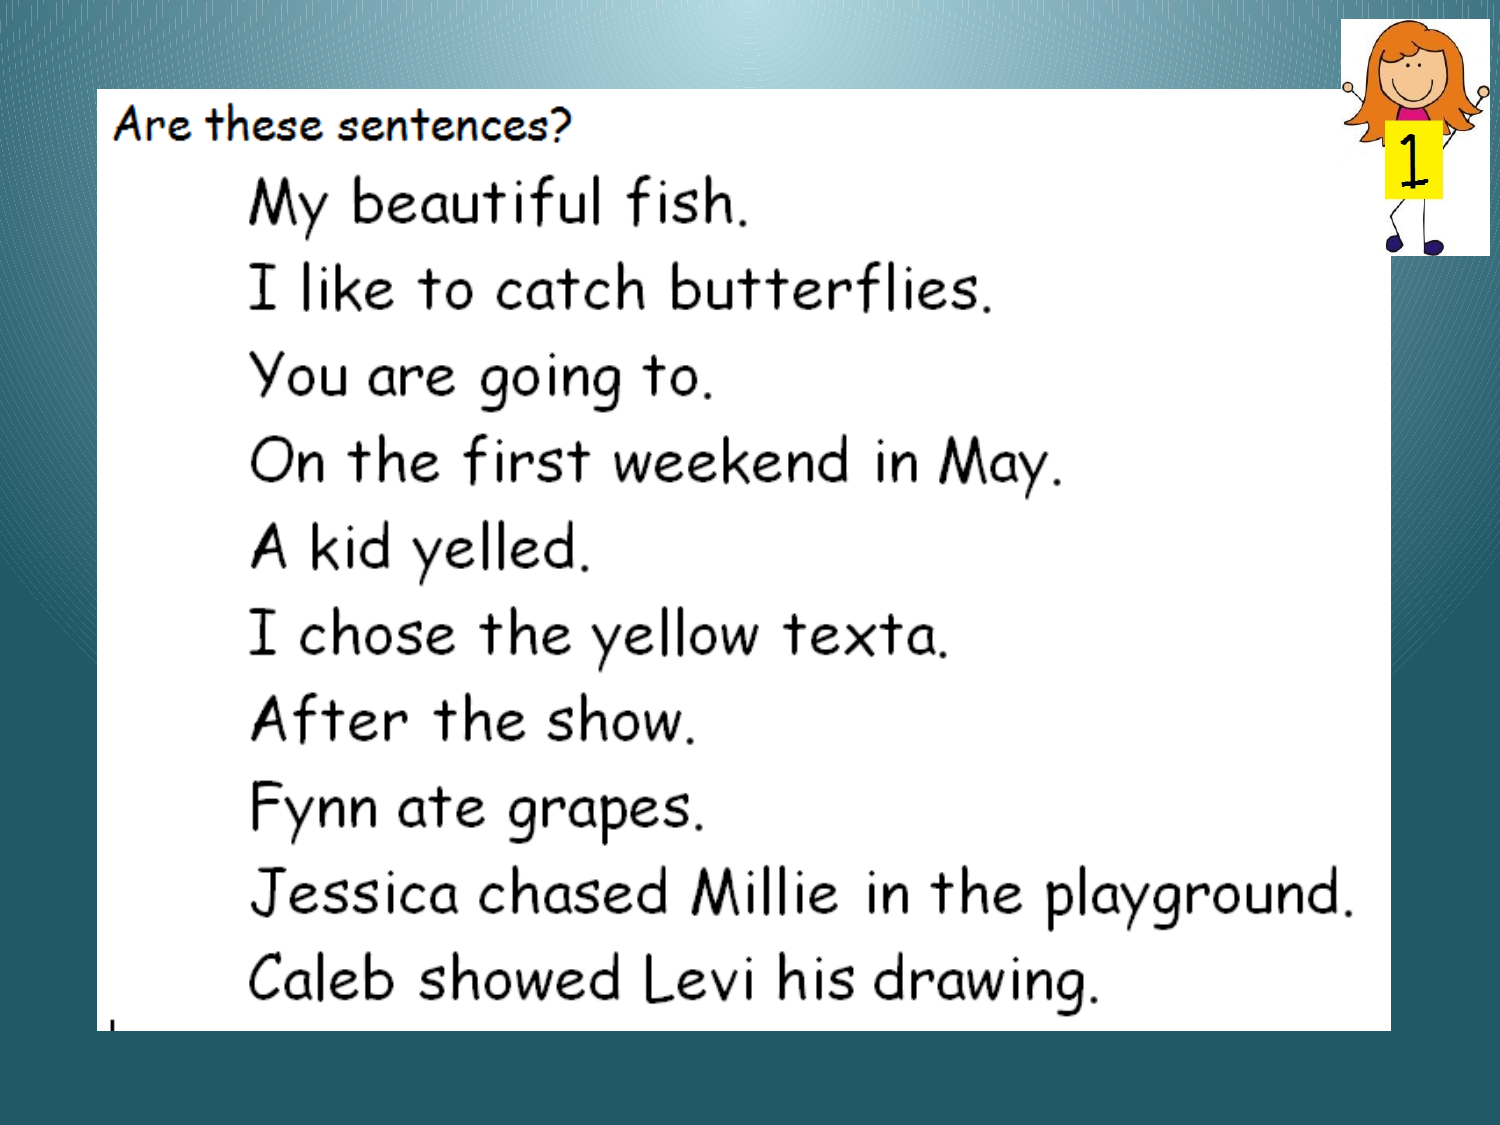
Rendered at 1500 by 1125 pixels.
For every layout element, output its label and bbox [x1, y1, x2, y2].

picture [97, 18, 1490, 1031]
